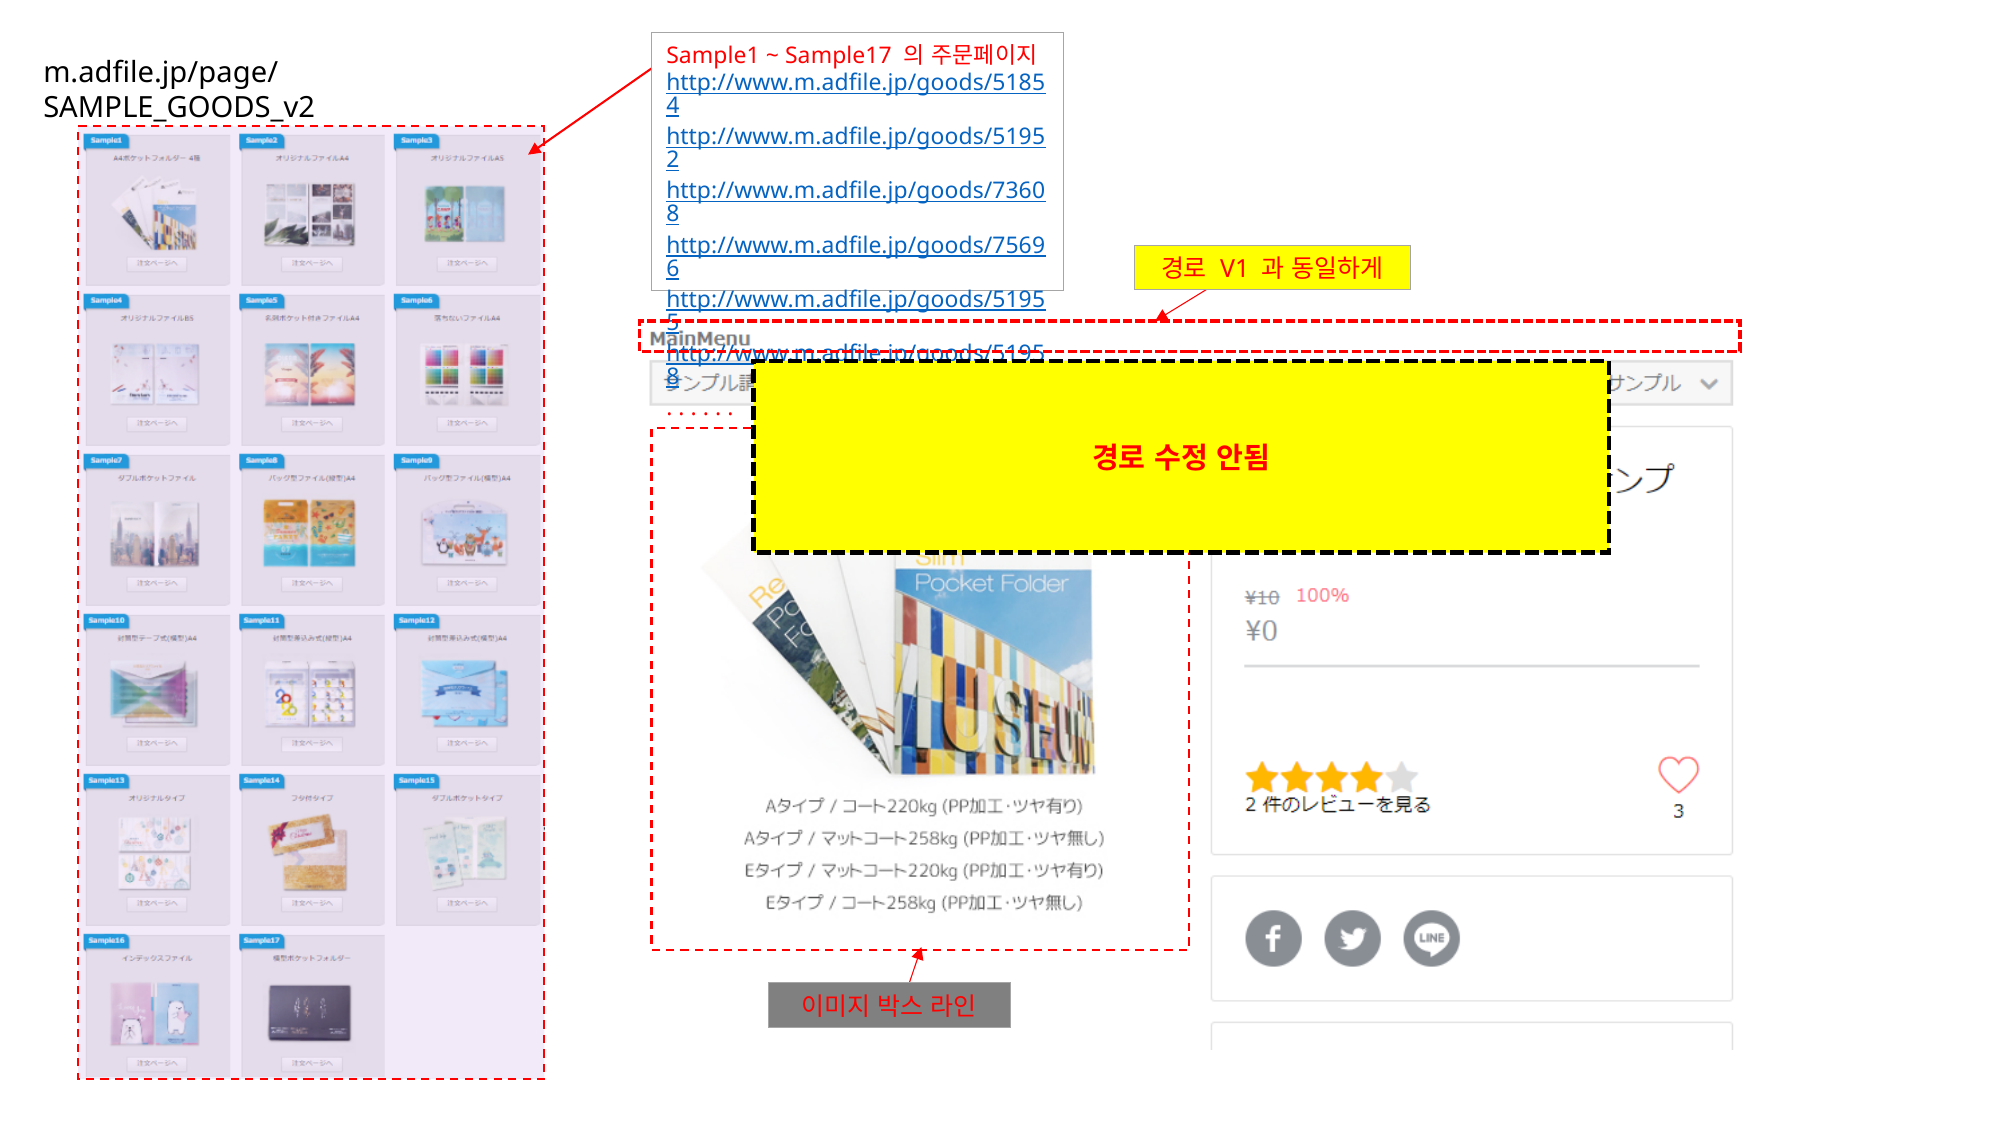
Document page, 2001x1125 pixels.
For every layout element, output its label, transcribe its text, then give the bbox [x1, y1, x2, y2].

text_box 경로 V1 과 동일하게 [1134, 245, 1411, 290]
text_box m.adfile.jp/page/SAMPLE_GOODS_v2 [28, 45, 564, 131]
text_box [528, 63, 659, 155]
text_box Sample1 ~ Sample17 의 주문페이지 http://www.m.adfile.jp/goods/51854 http://www.m.adfile.jp/goods/51952 http://www.m.adfile.jp/goods/73608 http://www.m.adfile.jp/goods/75696 http://www.m.adfile.jp/goods/51955 http://www.m.adfile.jp/goods/51958 . . . . . . [651, 32, 1064, 291]
picture [78, 127, 545, 1077]
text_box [1155, 288, 1208, 321]
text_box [909, 946, 922, 983]
picture [638, 320, 1740, 1050]
text_box [77, 1073, 545, 1080]
